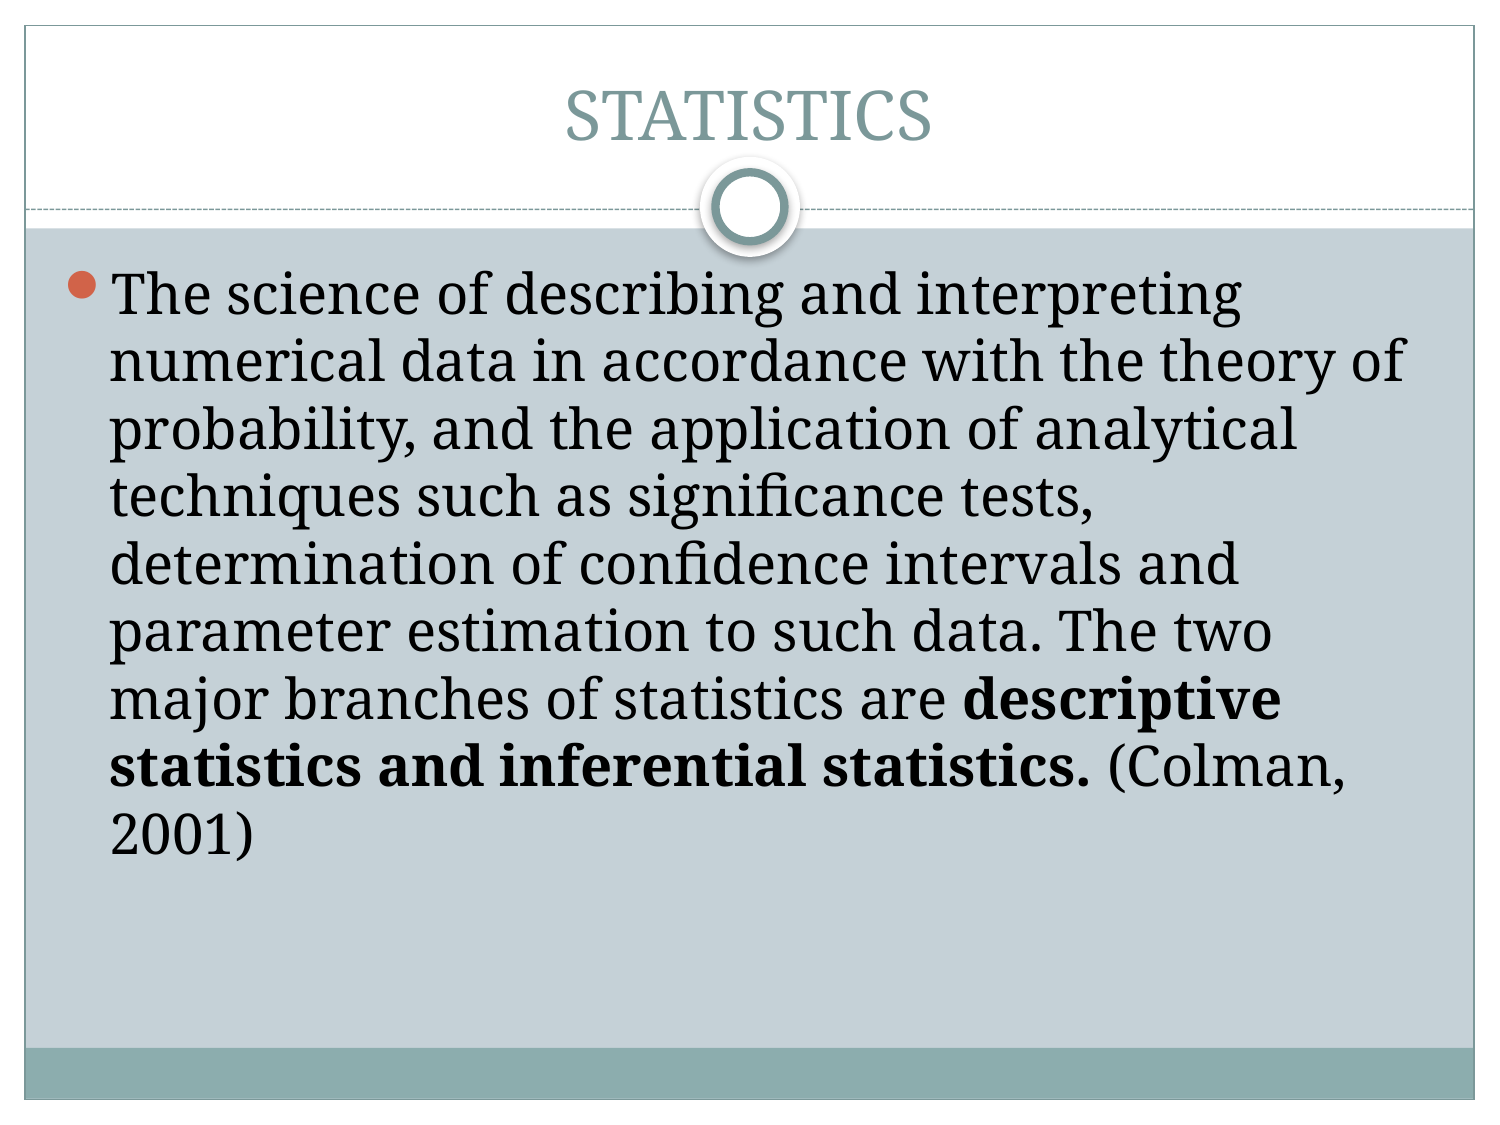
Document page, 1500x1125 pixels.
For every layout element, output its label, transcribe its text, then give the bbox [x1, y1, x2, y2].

list The science of describing and interpreting numerical data in accordance with the theory of probability, and the application of analytical techniques such as significance tests, determination of confidence intervals and parameter estimation to such data. The two major branches of statistics are descriptive statistics and inferential statistics. (Colman, 2001) [49, 250, 1445, 1001]
title STATISTICS [49, 37, 1450, 162]
